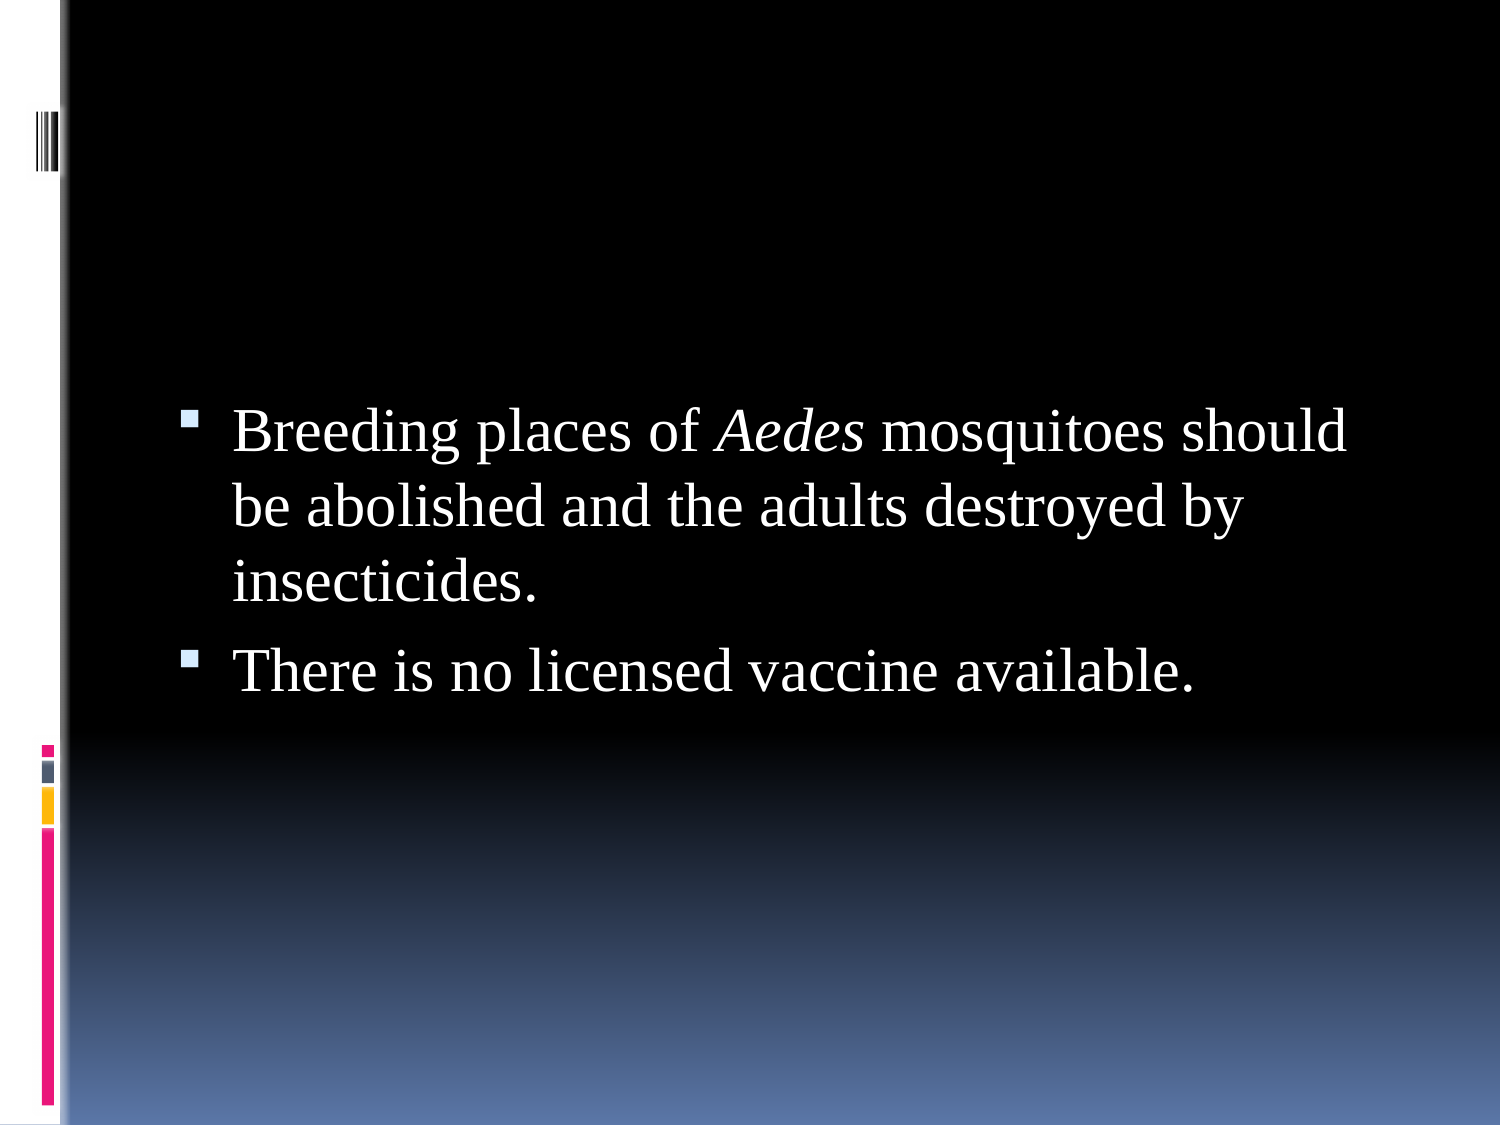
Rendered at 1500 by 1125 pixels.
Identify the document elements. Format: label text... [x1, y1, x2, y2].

list Breeding places of Aedes mosquitoes should be abolished and the adults destroyed by insecticides. There is no licensed vaccine available. [150, 292, 1425, 1043]
